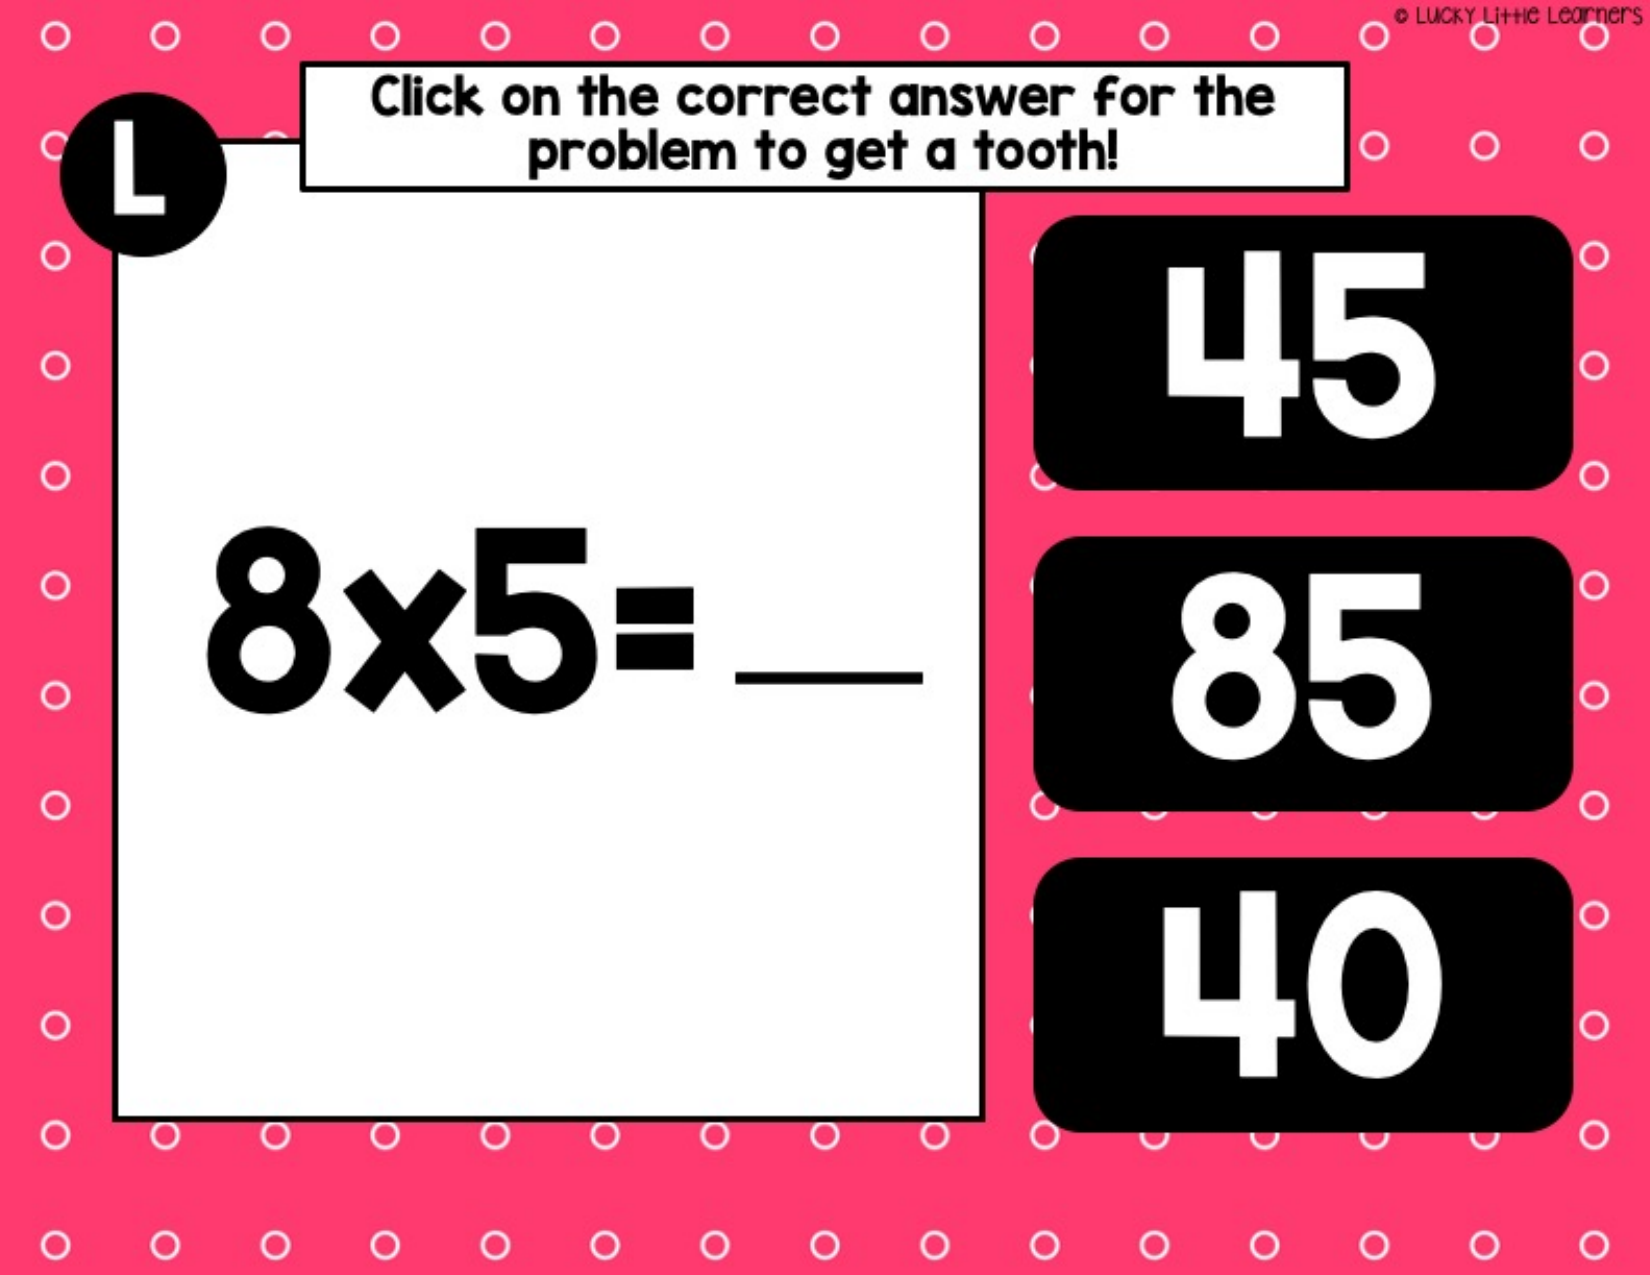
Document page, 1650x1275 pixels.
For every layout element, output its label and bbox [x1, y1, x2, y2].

text_box [0, 0, 1650, 1275]
text_box [1045, 534, 1562, 813]
text_box [1045, 850, 1562, 1130]
text_box [1045, 218, 1562, 497]
